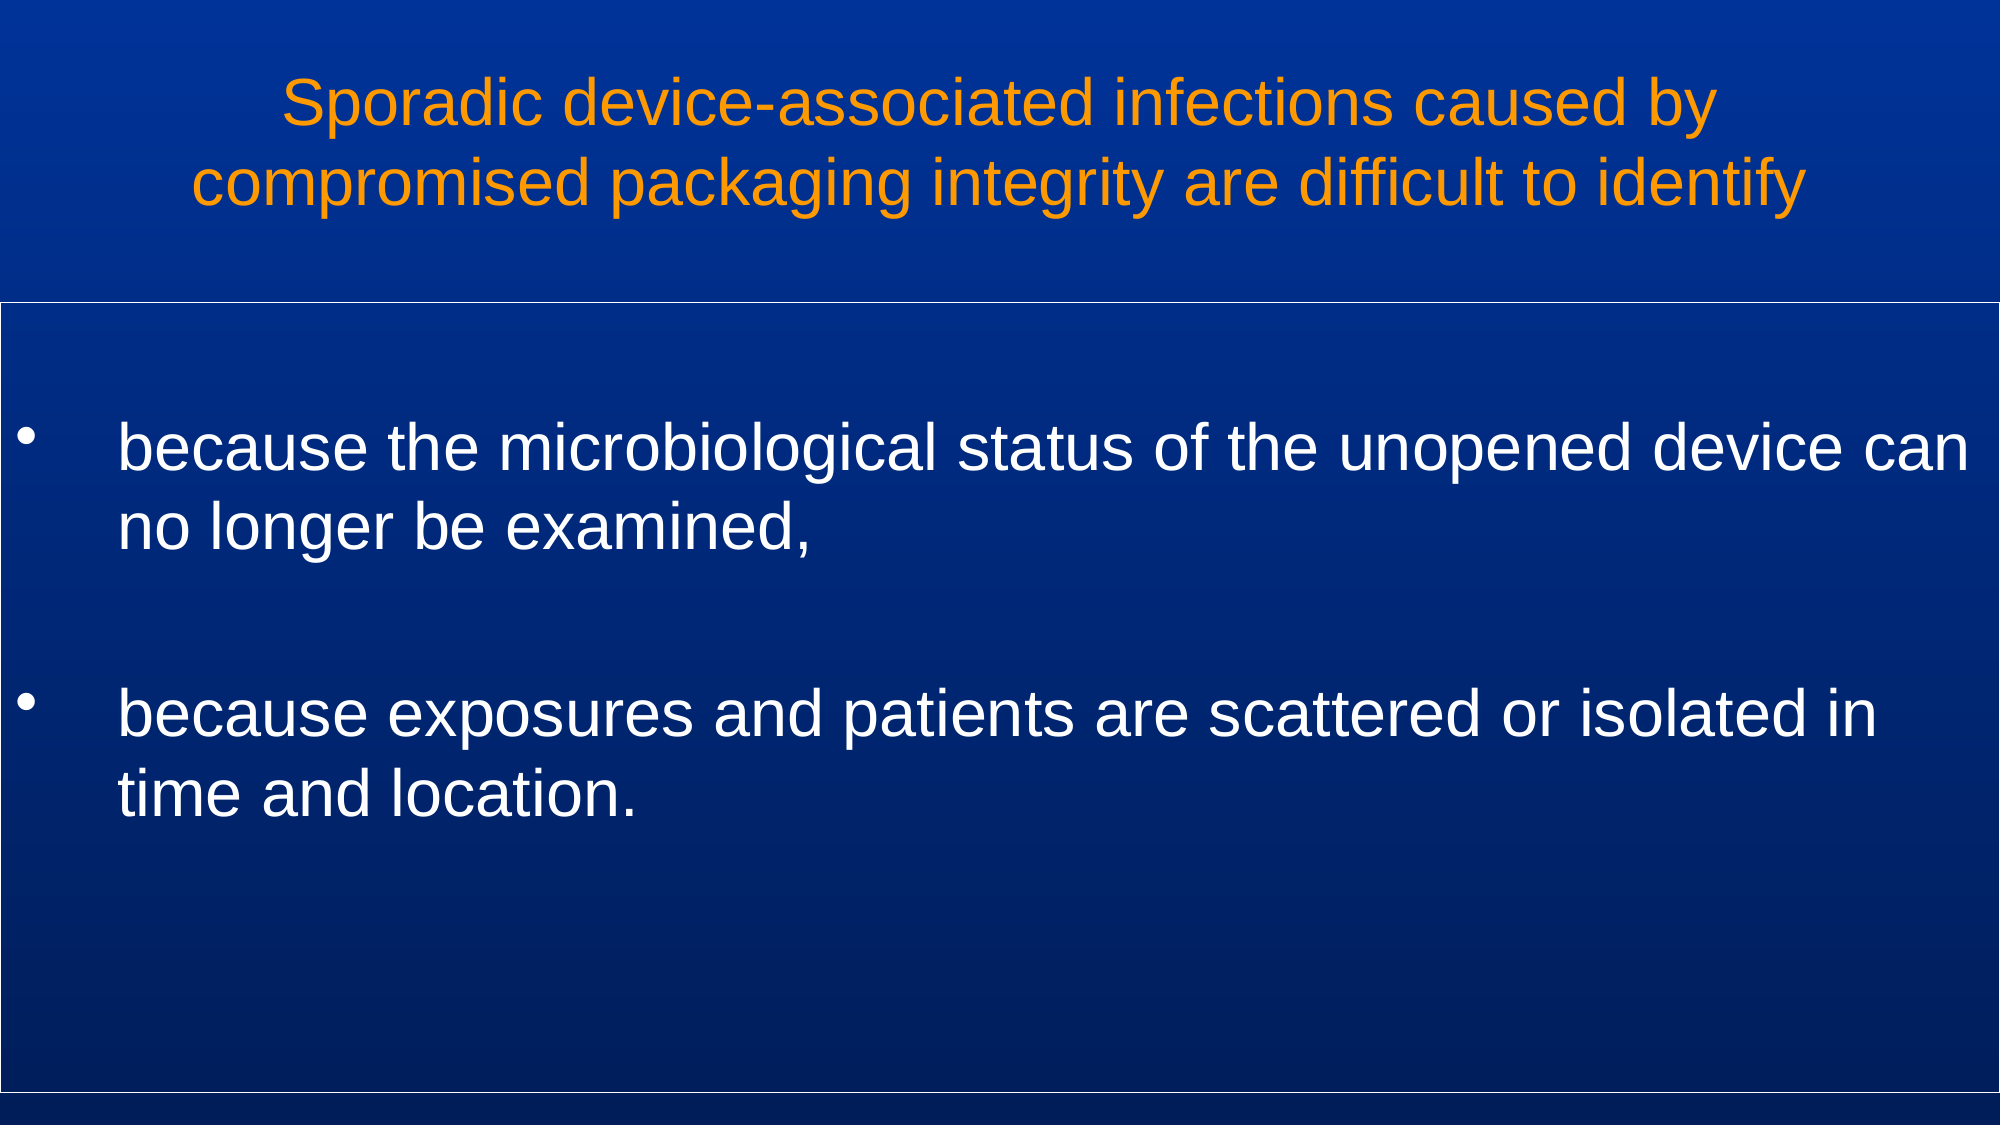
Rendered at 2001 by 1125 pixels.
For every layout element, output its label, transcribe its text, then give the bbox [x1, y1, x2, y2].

list because the microbiological status of the unopened device can no longer be examined, because exposures and patients are scattered or isolated in time and location. [0, 302, 2000, 1093]
title Sporadic device-associated infections caused by compromised packaging integrity are difficult to identify [99, 45, 1900, 233]
